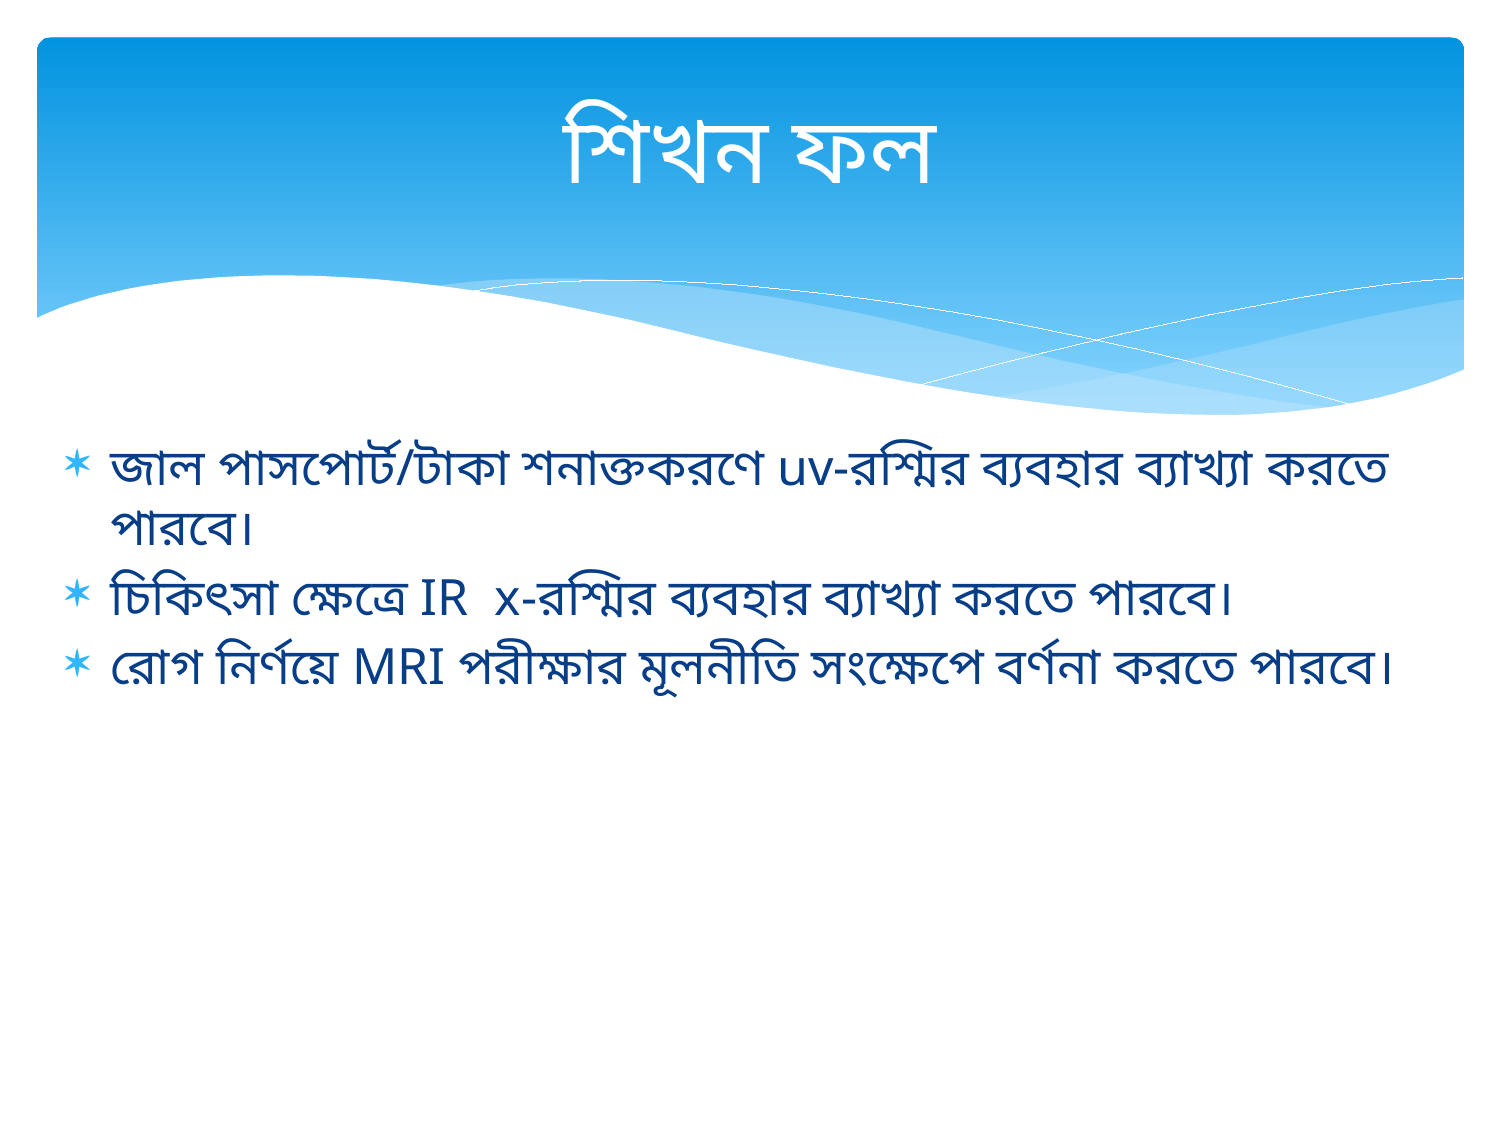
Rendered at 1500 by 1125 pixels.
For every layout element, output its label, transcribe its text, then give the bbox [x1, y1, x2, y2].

list জাল পাসপোর্ট/টাকা শনাক্তকরণে uv-রশ্মির ব্যবহার ব্যাখ্যা করতে পারবে। চিকিৎসা ক্ষেত্রে IR x-রশ্মির ব্যবহার ব্যাখ্যা করতে পারবে। রোগ নির্ণয়ে MRI পরীক্ষার মূলনীতি সংক্ষেপে বর্ণনা করতে পারবে। [50, 287, 1463, 1088]
title শিখন ফল [75, 55, 1425, 238]
